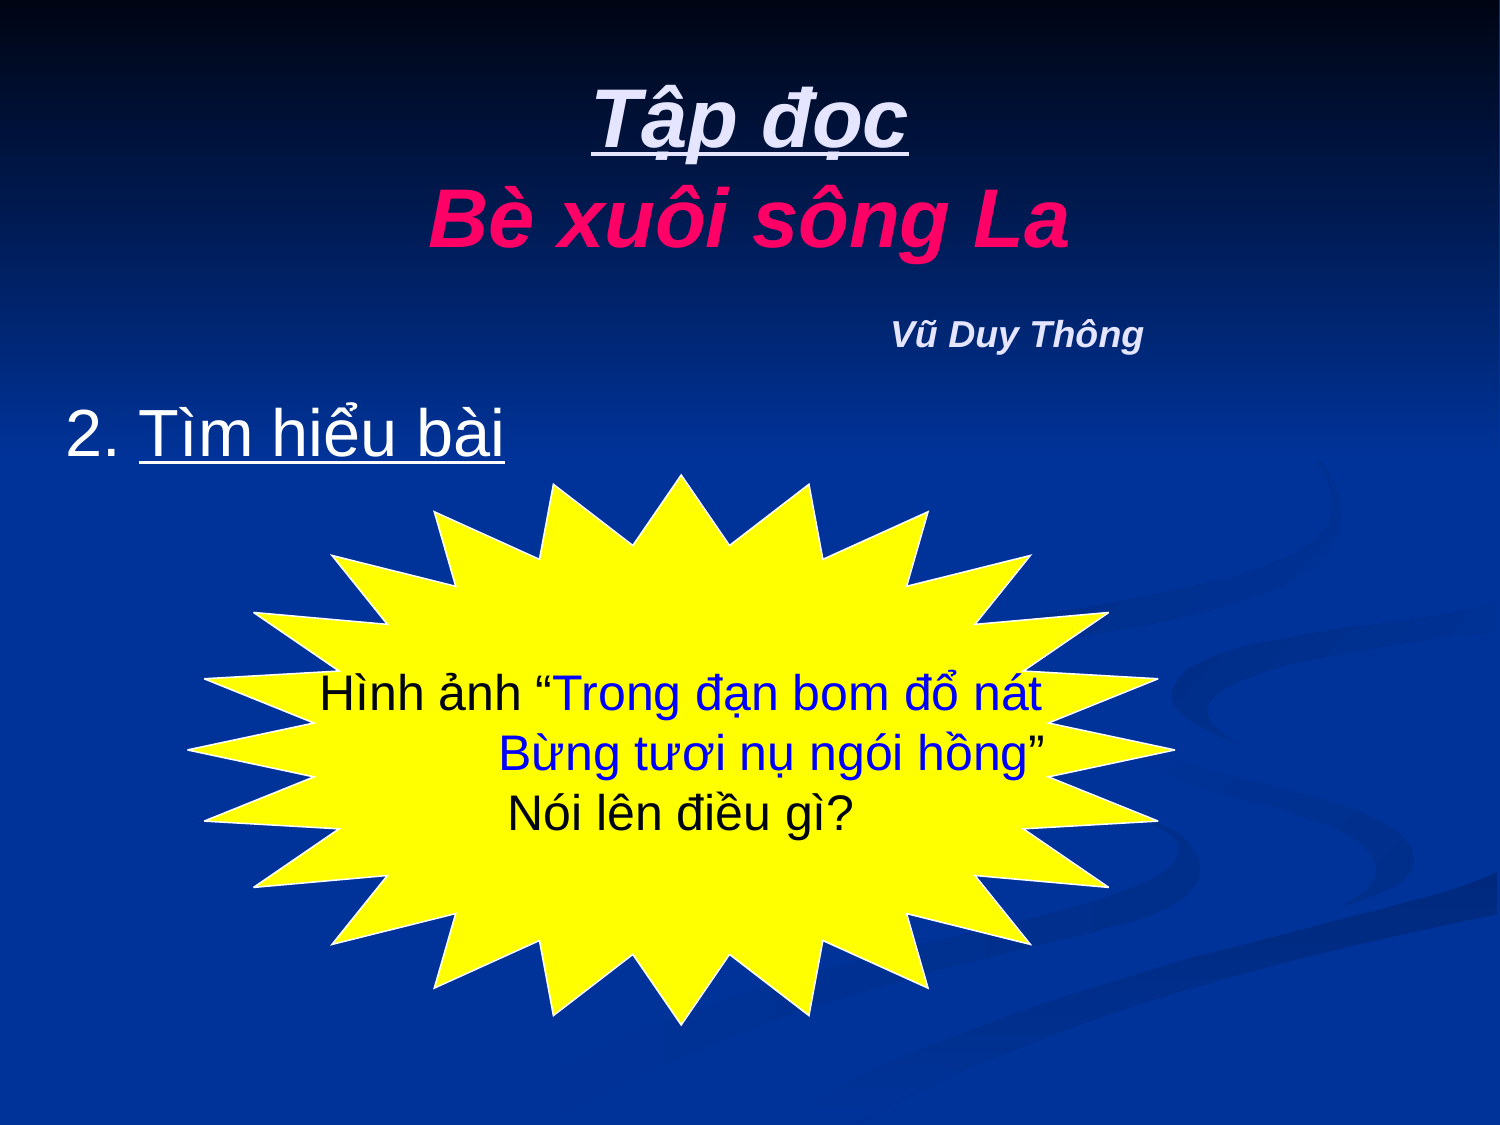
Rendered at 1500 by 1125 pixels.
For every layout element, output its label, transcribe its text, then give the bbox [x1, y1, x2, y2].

text_box Hình ảnh “Trong đạn bom đổ nát Bừng tươi nụ ngói hồng” Nói lên điều gì? [187, 474, 1175, 1025]
title Tập đọc Bè xuôi sông La Vũ Duy Thông [74, 44, 1426, 233]
list 2. Tìm hiểu bài [49, 382, 1401, 1125]
